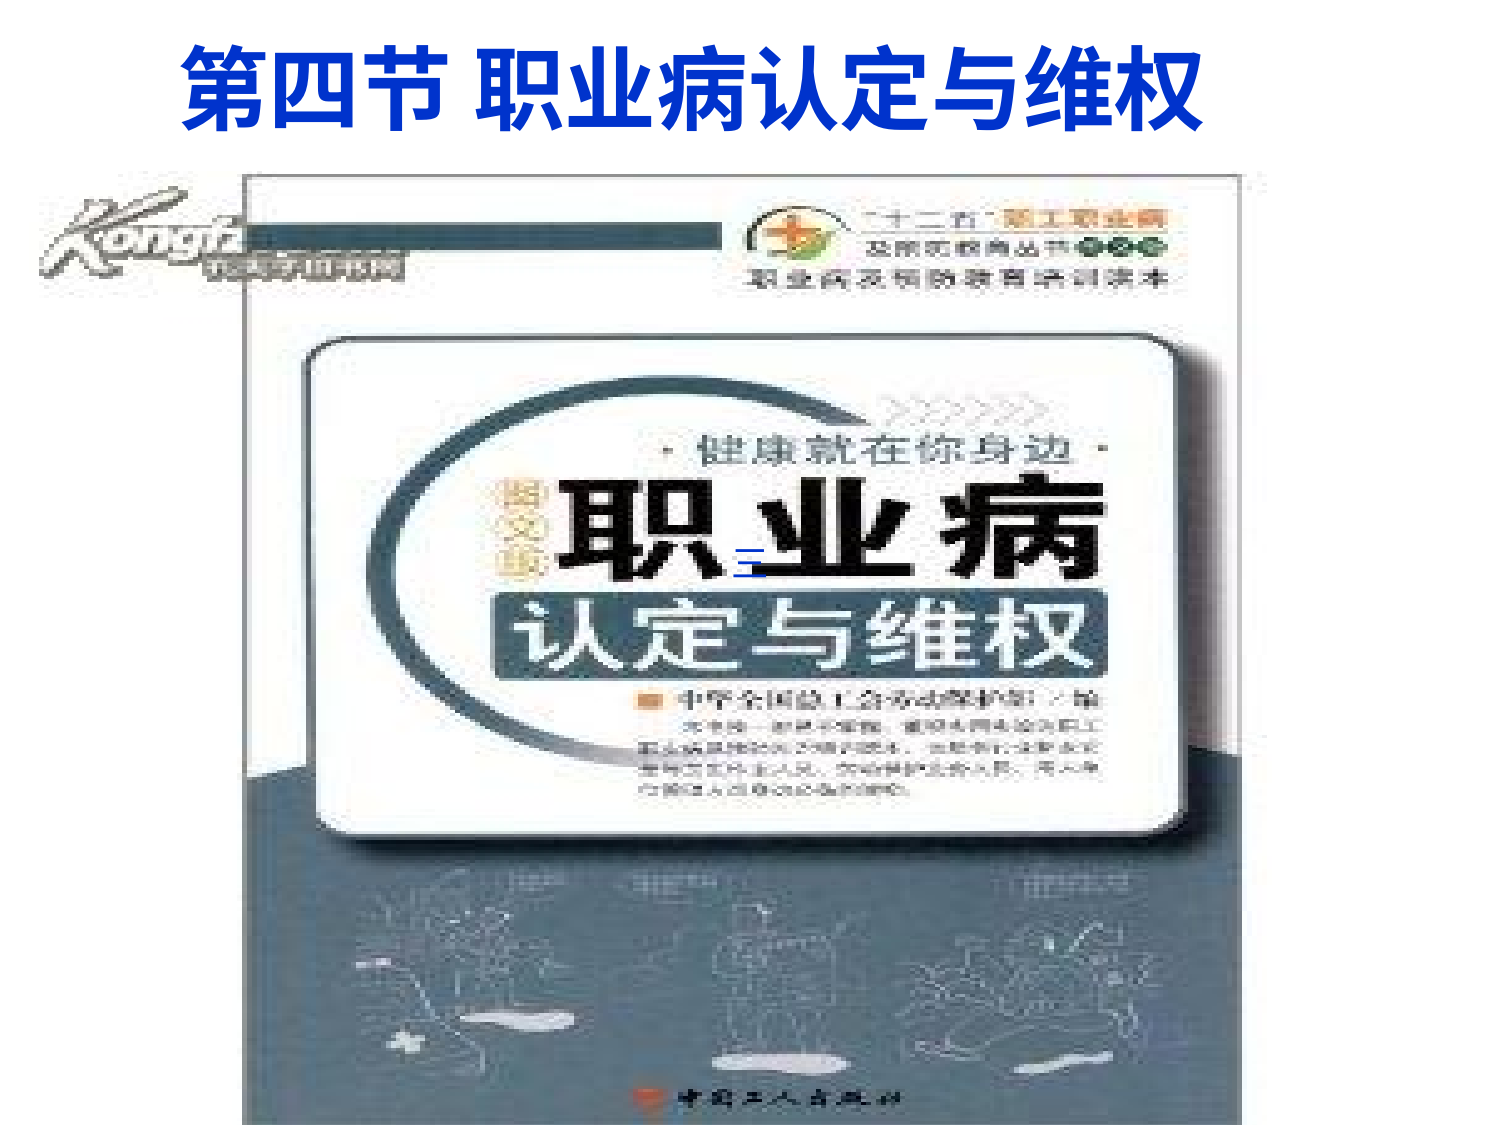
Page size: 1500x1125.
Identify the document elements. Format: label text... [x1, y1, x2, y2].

picture [0, 171, 1485, 1125]
text_box 第四节 职业病认定与维权 [162, 24, 1330, 150]
